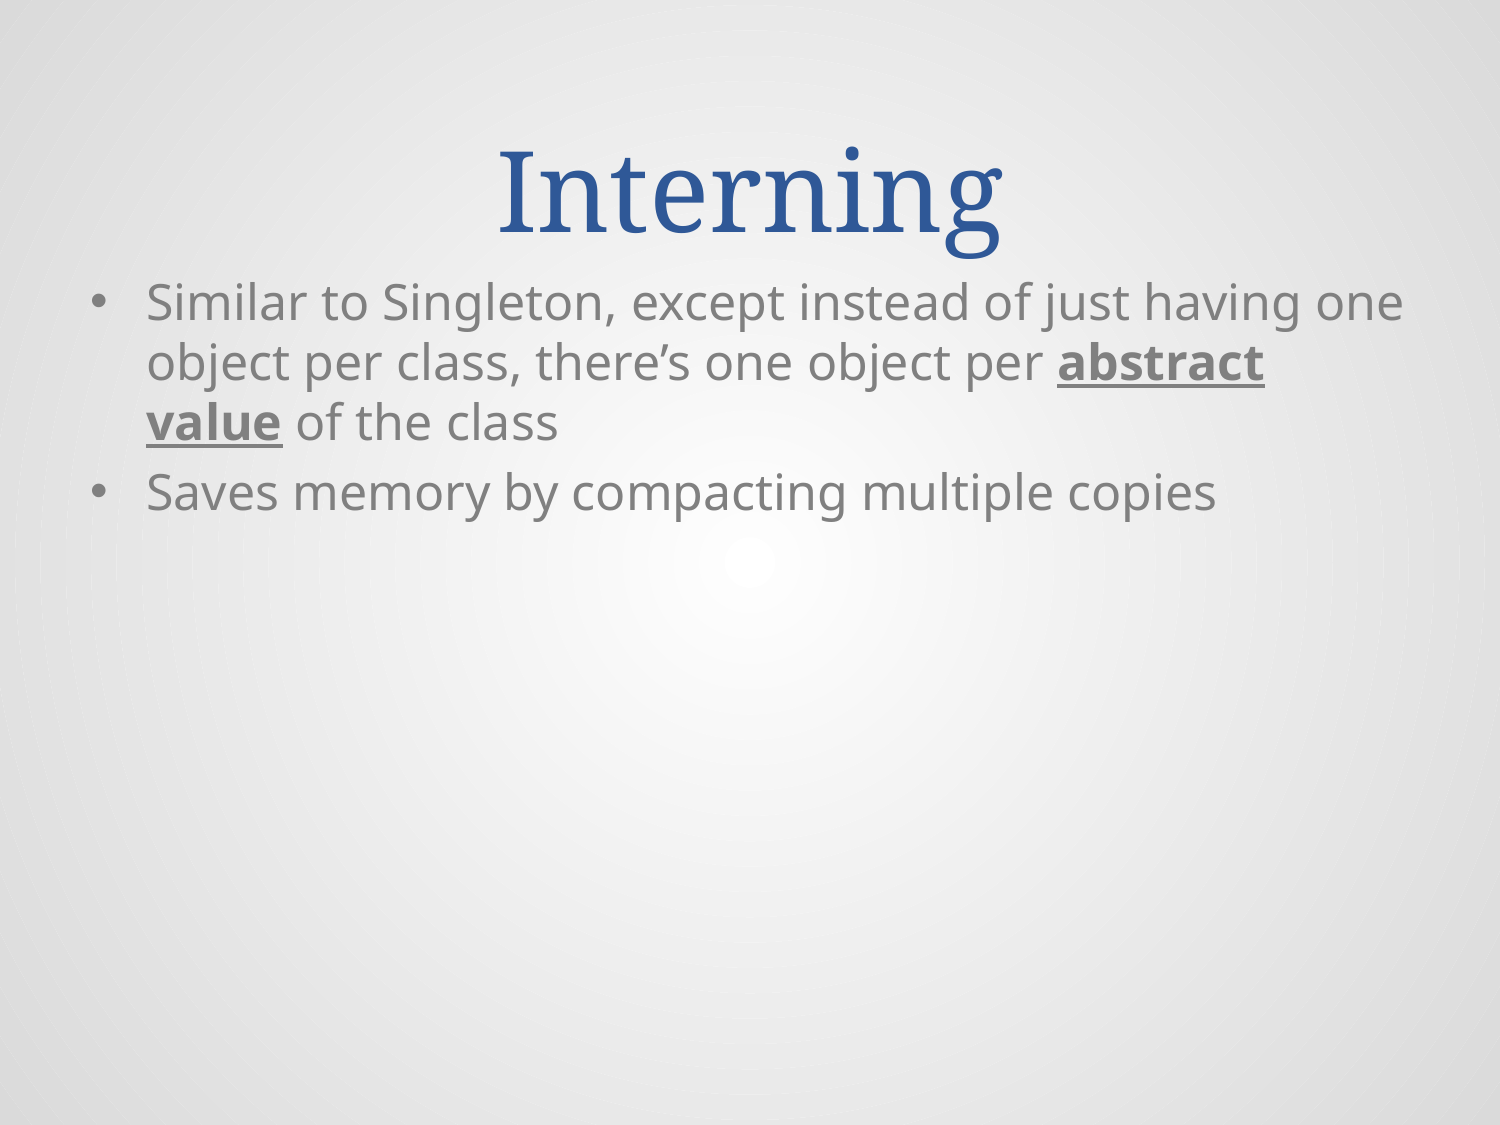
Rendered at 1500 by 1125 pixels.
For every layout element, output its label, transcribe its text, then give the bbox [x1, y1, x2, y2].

title Interning [75, 0, 1425, 262]
list Similar to Singleton, except instead of just having one object per class, there’s one object per abstract value of the class Saves memory by compacting multiple copies [75, 262, 1425, 1063]
